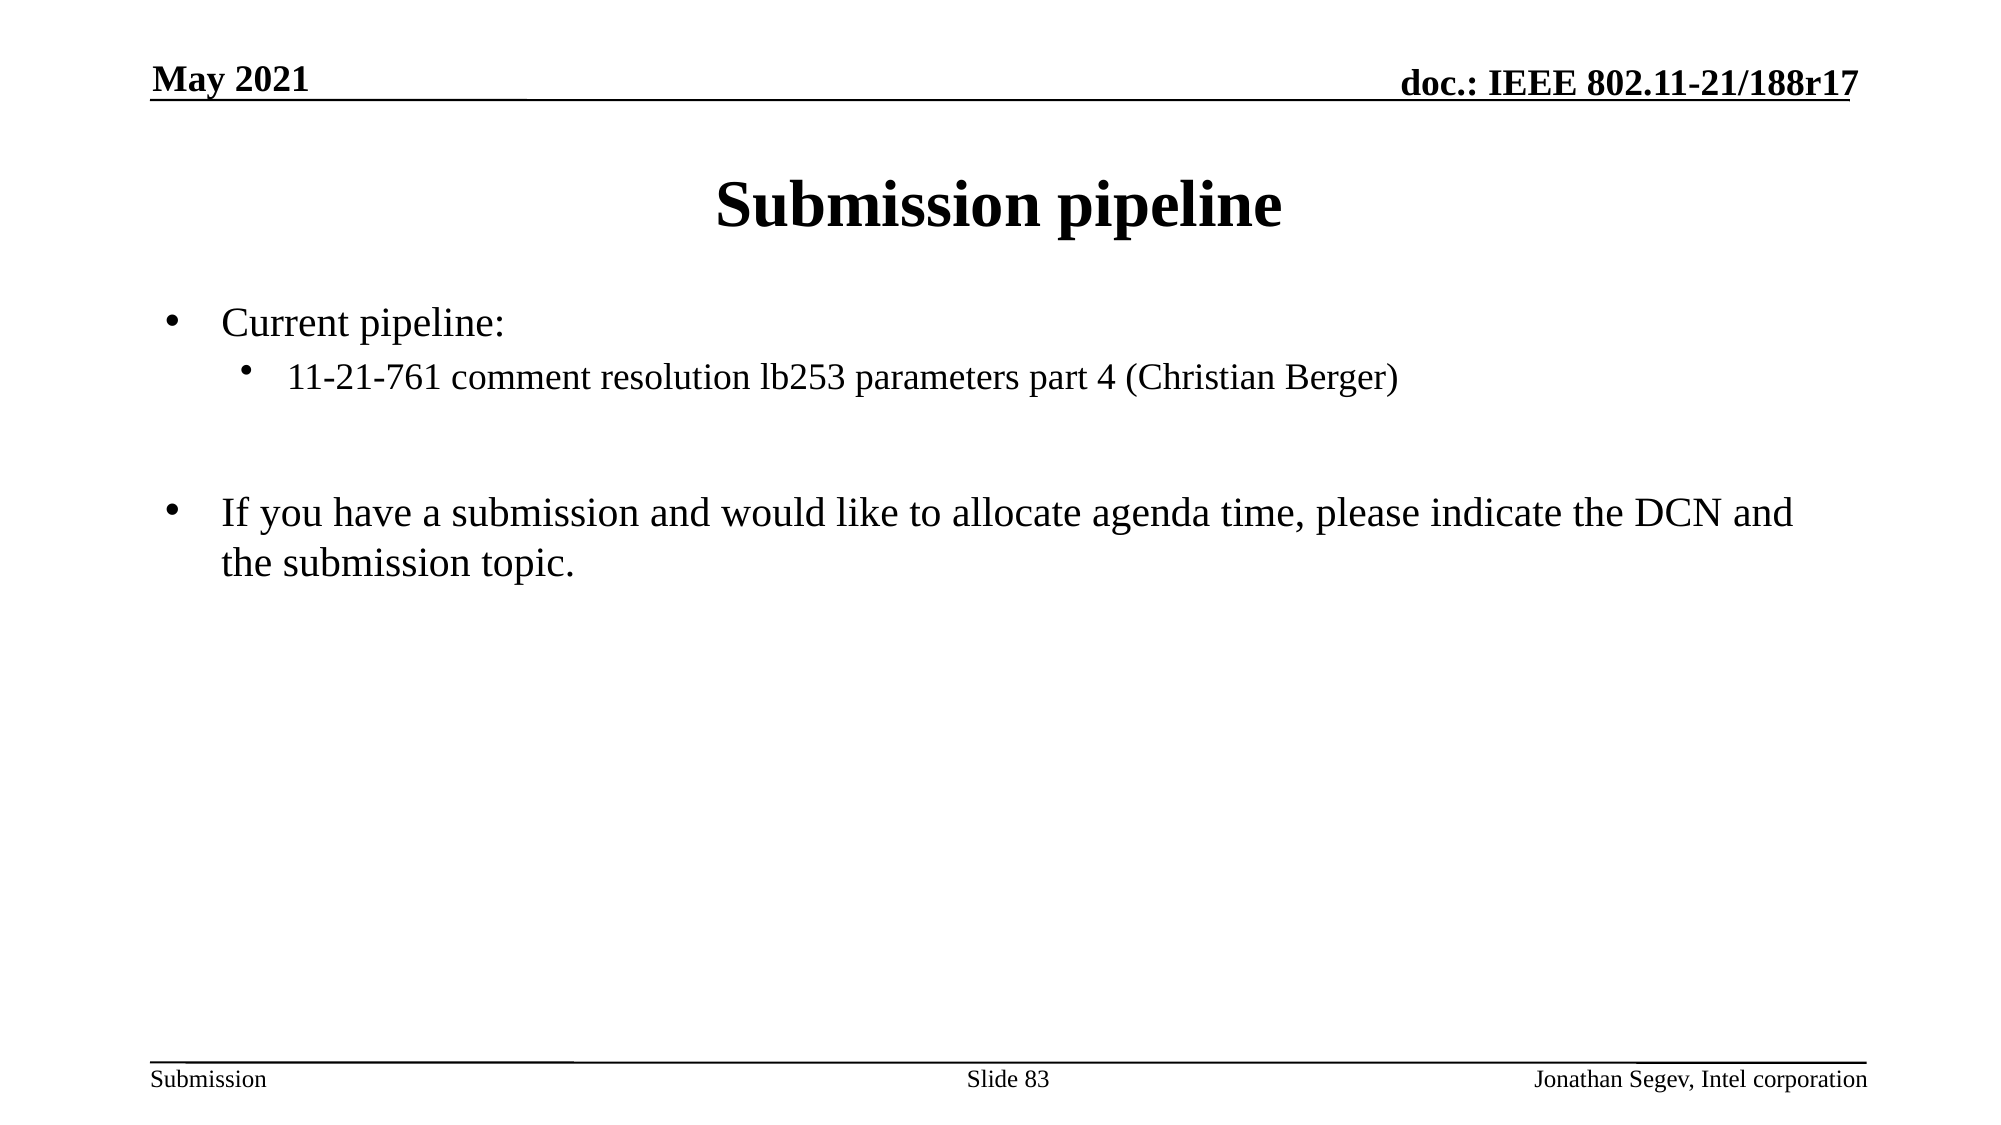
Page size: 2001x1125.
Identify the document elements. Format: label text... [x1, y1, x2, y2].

list Current pipeline: 11-21-761 comment resolution lb253 parameters part 4 (Christian Berger) If you have a submission and would like to allocate agenda time, please indicate the DCN and the submission topic. [149, 286, 1850, 1000]
footer Jonathan Segev, Intel corporation [1171, 1061, 1869, 1093]
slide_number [152, 54, 563, 100]
title Submission pipeline [149, 112, 1850, 286]
slide_number Slide 83 [950, 1061, 1067, 1123]
